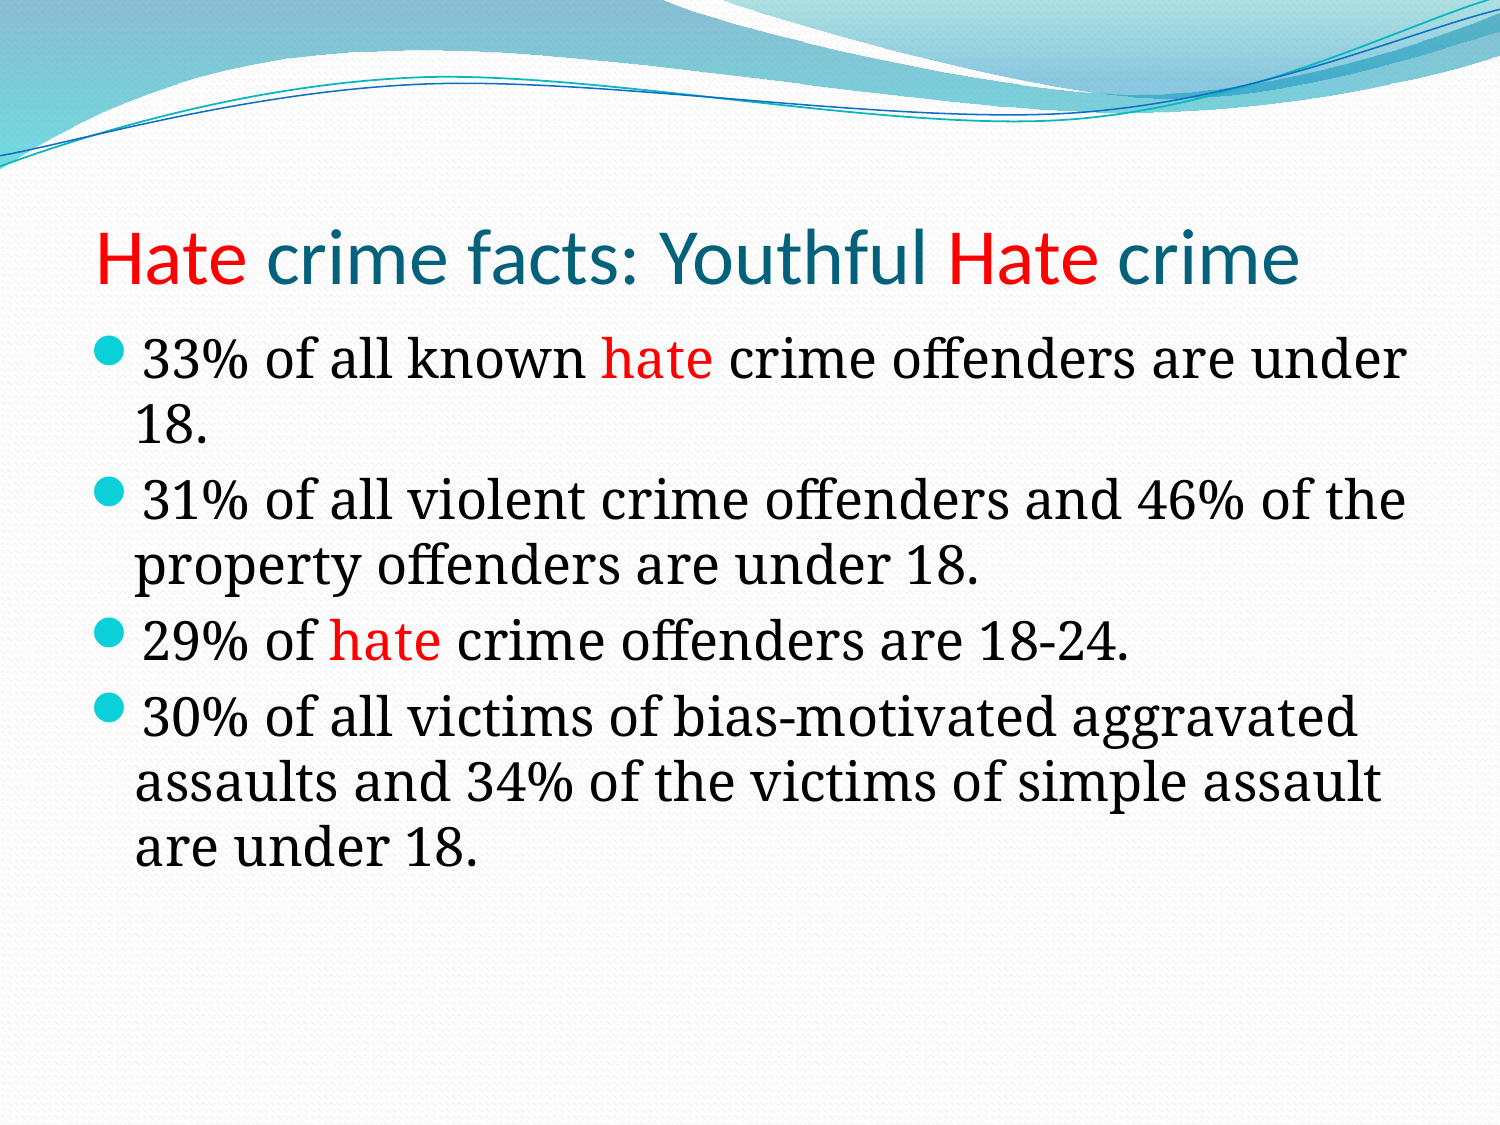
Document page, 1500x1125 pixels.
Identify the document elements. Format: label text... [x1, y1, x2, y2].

title Hate crime facts: Youthful Hate crime [75, 115, 1425, 303]
list 33% of all known hate crime offenders are under 18. 31% of all violent crime offenders and 46% of the property offenders are under 18. 29% of hate crime offenders are 18-24. 30% of all victims of bias-motivated aggravated assaults and 34% of the victims of simple assault are under 18. [75, 317, 1425, 1038]
